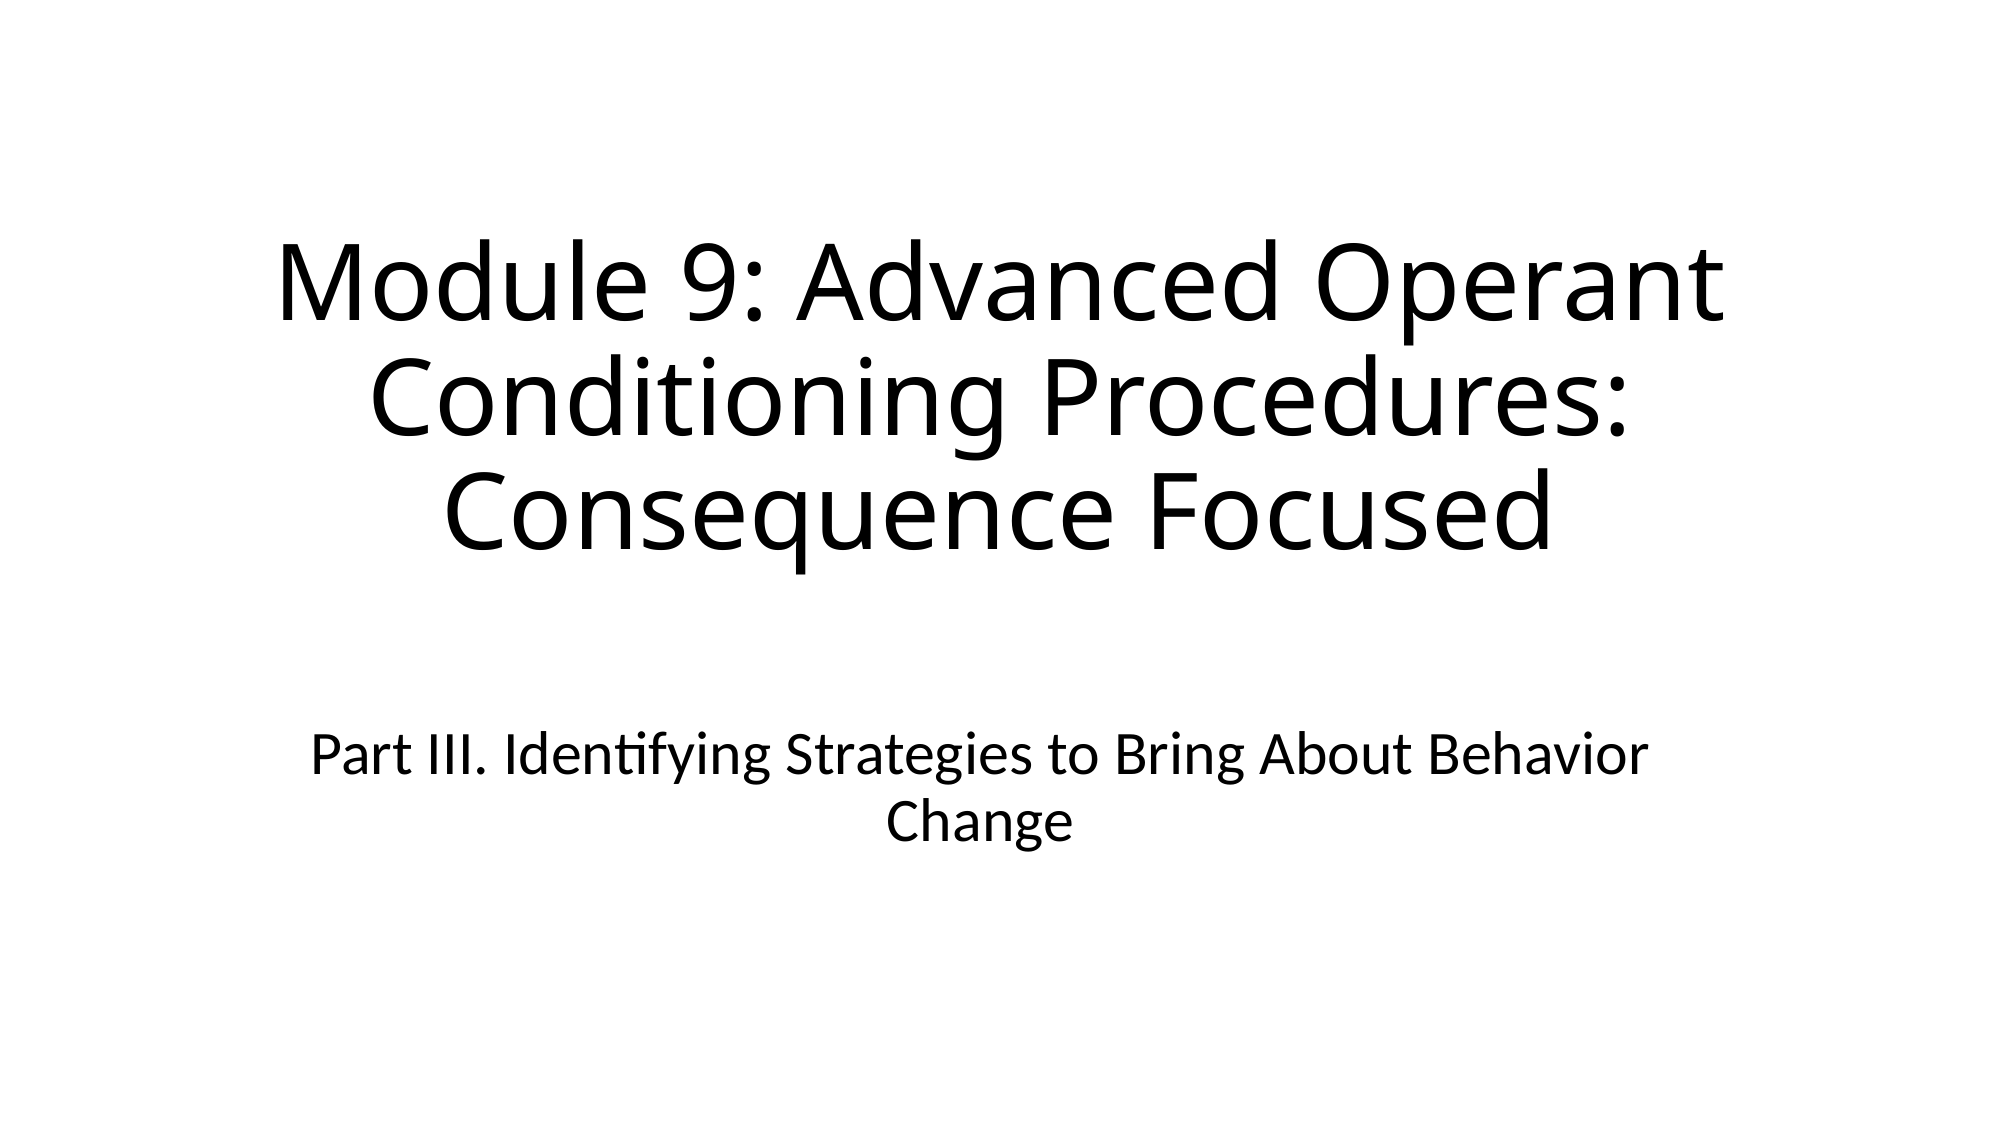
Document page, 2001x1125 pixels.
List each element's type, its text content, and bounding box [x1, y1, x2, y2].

title Module 9: Advanced Operant Conditioning Procedures: Consequence Focused [249, 188, 1750, 581]
subtitle Part III. Identifying Strategies to Bring About Behavior Change [249, 713, 1712, 863]
